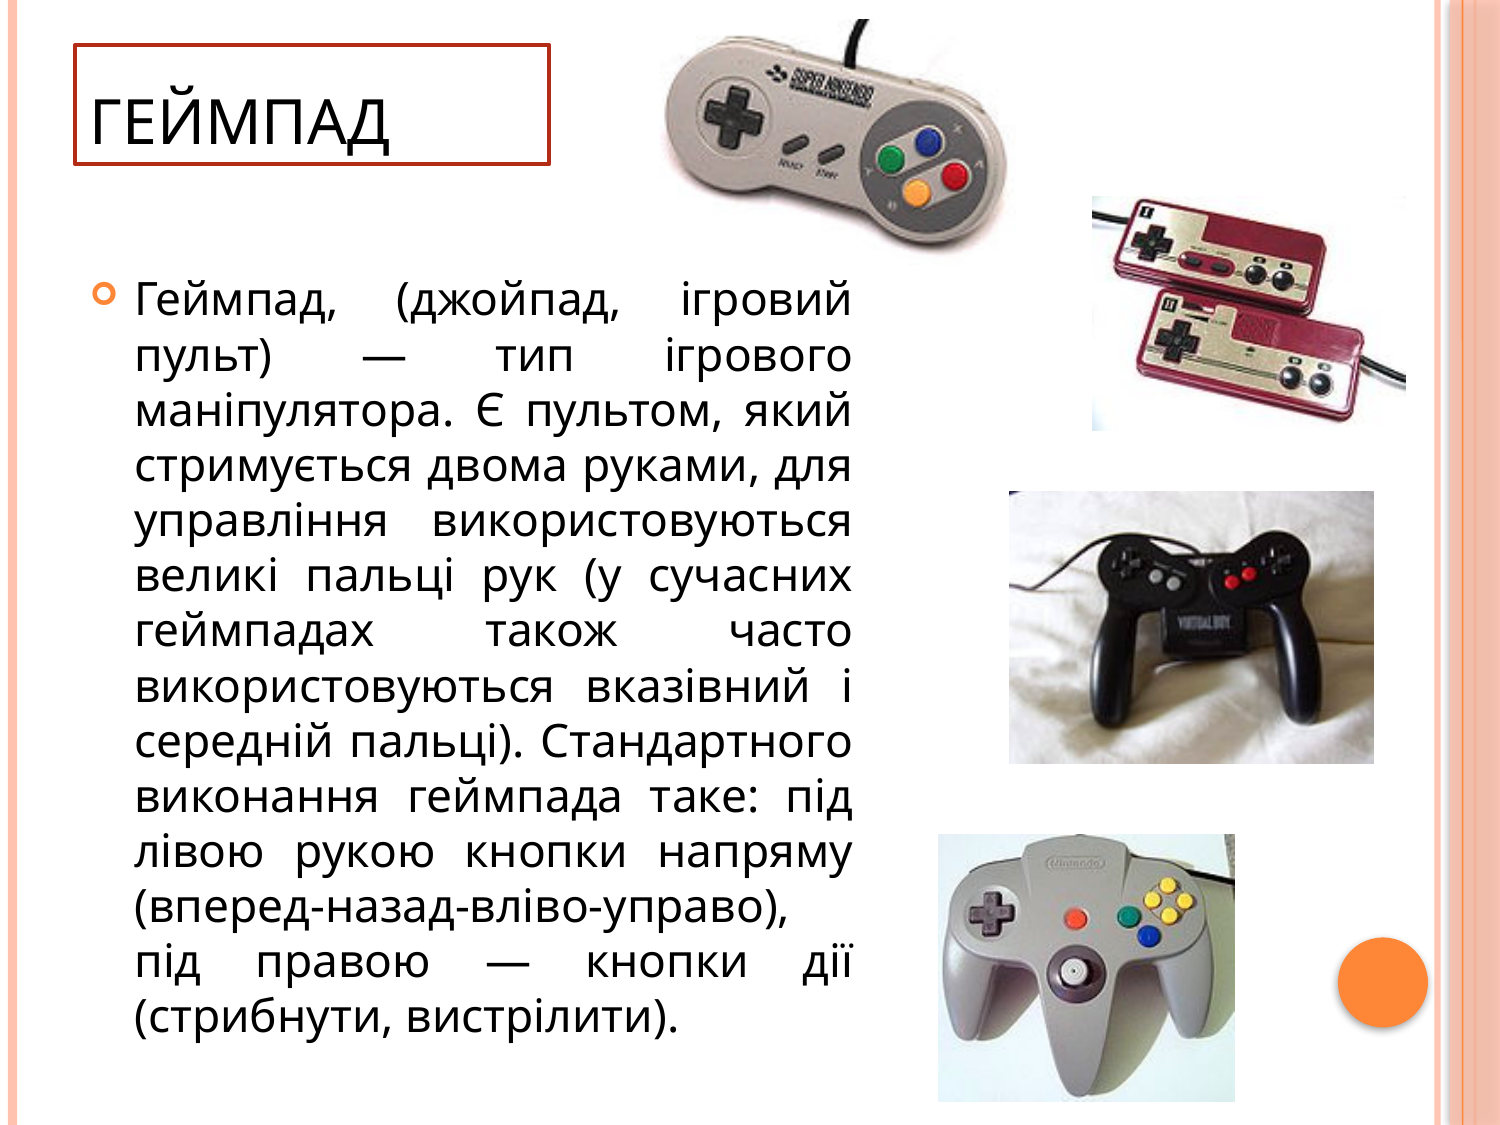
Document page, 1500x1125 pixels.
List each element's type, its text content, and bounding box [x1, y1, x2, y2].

list Геймпад, (джойпад, ігровий пульт) — тип ігрового маніпулятора. Є пультом, який стримується двома руками, для управління використовуються великі пальці рук (у сучасних геймпадах також часто використовуються вказівний і середній пальці). Стандартного виконання геймпада таке: під лівою рукою кнопки напряму (вперед-назад-вліво-управо), під правою — кнопки дії (стрибнути, вистрілити). [75, 262, 869, 1071]
title Геймпад [73, 43, 551, 166]
picture [643, 18, 1033, 266]
picture [1009, 491, 1374, 765]
picture [1091, 195, 1407, 432]
picture [938, 833, 1236, 1102]
